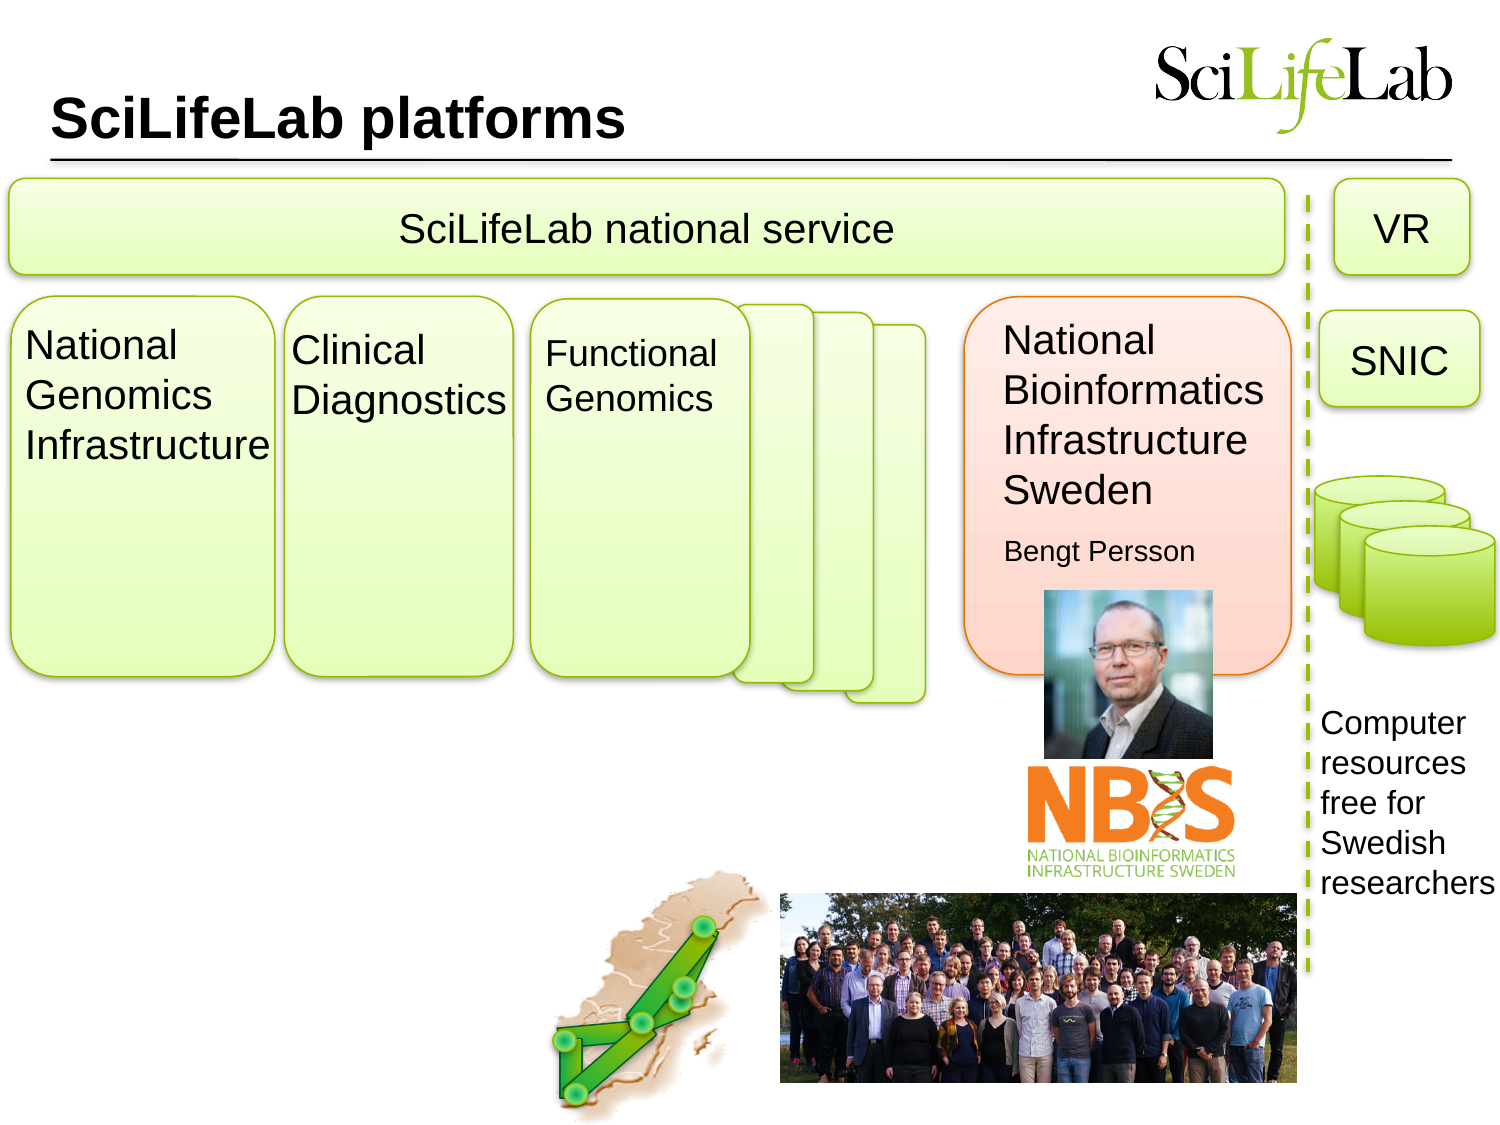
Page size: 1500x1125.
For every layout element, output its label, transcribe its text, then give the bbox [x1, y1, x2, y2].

picture [1156, 38, 1452, 80]
text_box National Genomics Infrastructure [10, 310, 309, 476]
text_box [847, 323, 927, 704]
text_box [529, 427, 751, 678]
picture [780, 892, 1298, 1083]
text_box [283, 430, 515, 678]
text_box [963, 305, 1293, 676]
text_box Clinical Diagnostics [276, 315, 604, 430]
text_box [537, 846, 774, 1125]
text_box Bengt Persson [988, 524, 1211, 575]
text_box [22, 295, 264, 310]
text_box VR [1333, 177, 1471, 276]
picture [1028, 766, 1236, 877]
title SciLifeLab platforms [50, 80, 1452, 185]
text_box [988, 295, 1267, 305]
text_box [789, 311, 875, 692]
text_box [10, 476, 276, 678]
text_box Computer resources free for Swedish researchers [1313, 693, 1500, 909]
text_box [1314, 475, 1446, 593]
text_box [1339, 500, 1471, 617]
picture [1044, 590, 1213, 759]
text_box [736, 303, 815, 684]
text_box [292, 295, 509, 315]
text_box [535, 298, 748, 321]
text_box National Bioinformatics Infrastructure Sweden [987, 305, 1302, 521]
text_box SNIC [1318, 309, 1481, 408]
text_box Functional Genomics [530, 321, 797, 427]
text_box SciLifeLab national service [8, 177, 1286, 276]
text_box [1364, 525, 1496, 647]
